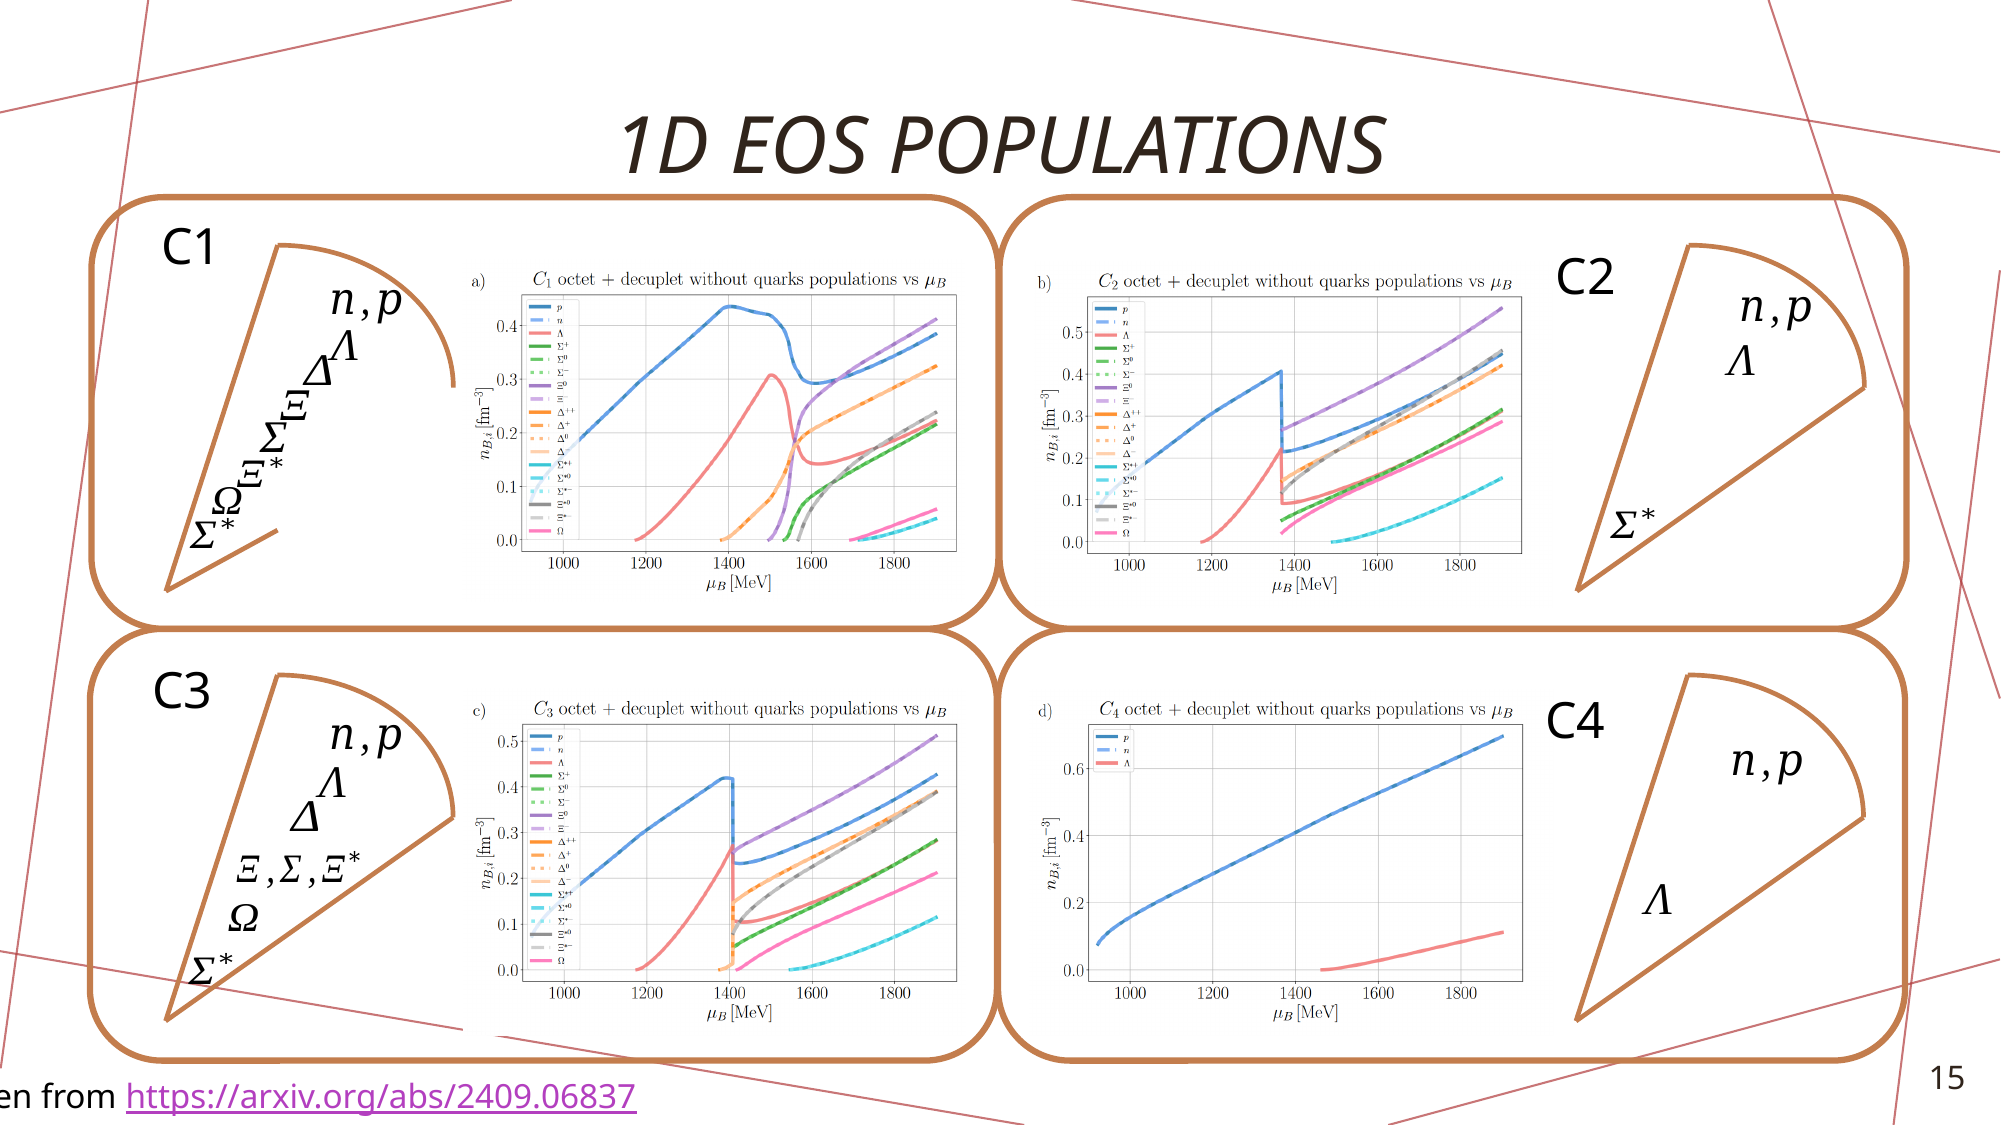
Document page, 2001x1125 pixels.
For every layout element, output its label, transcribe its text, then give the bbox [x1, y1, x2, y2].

text_box Taken from https://arxiv.org/abs/2409.06837 [0, 1068, 661, 1125]
picture [462, 259, 965, 602]
text_box [88, 627, 997, 1062]
picture [1034, 261, 1553, 608]
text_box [101, 650, 454, 1022]
slide_number 15 [1903, 1049, 1981, 1110]
picture [463, 688, 966, 1036]
text_box [996, 627, 1907, 1062]
text_box [998, 196, 1908, 629]
title 1D EoS Populations [0, 34, 2000, 262]
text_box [101, 206, 454, 592]
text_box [1512, 237, 1865, 592]
text_box [90, 196, 999, 629]
picture [1029, 689, 1554, 1036]
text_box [1511, 674, 1864, 1022]
